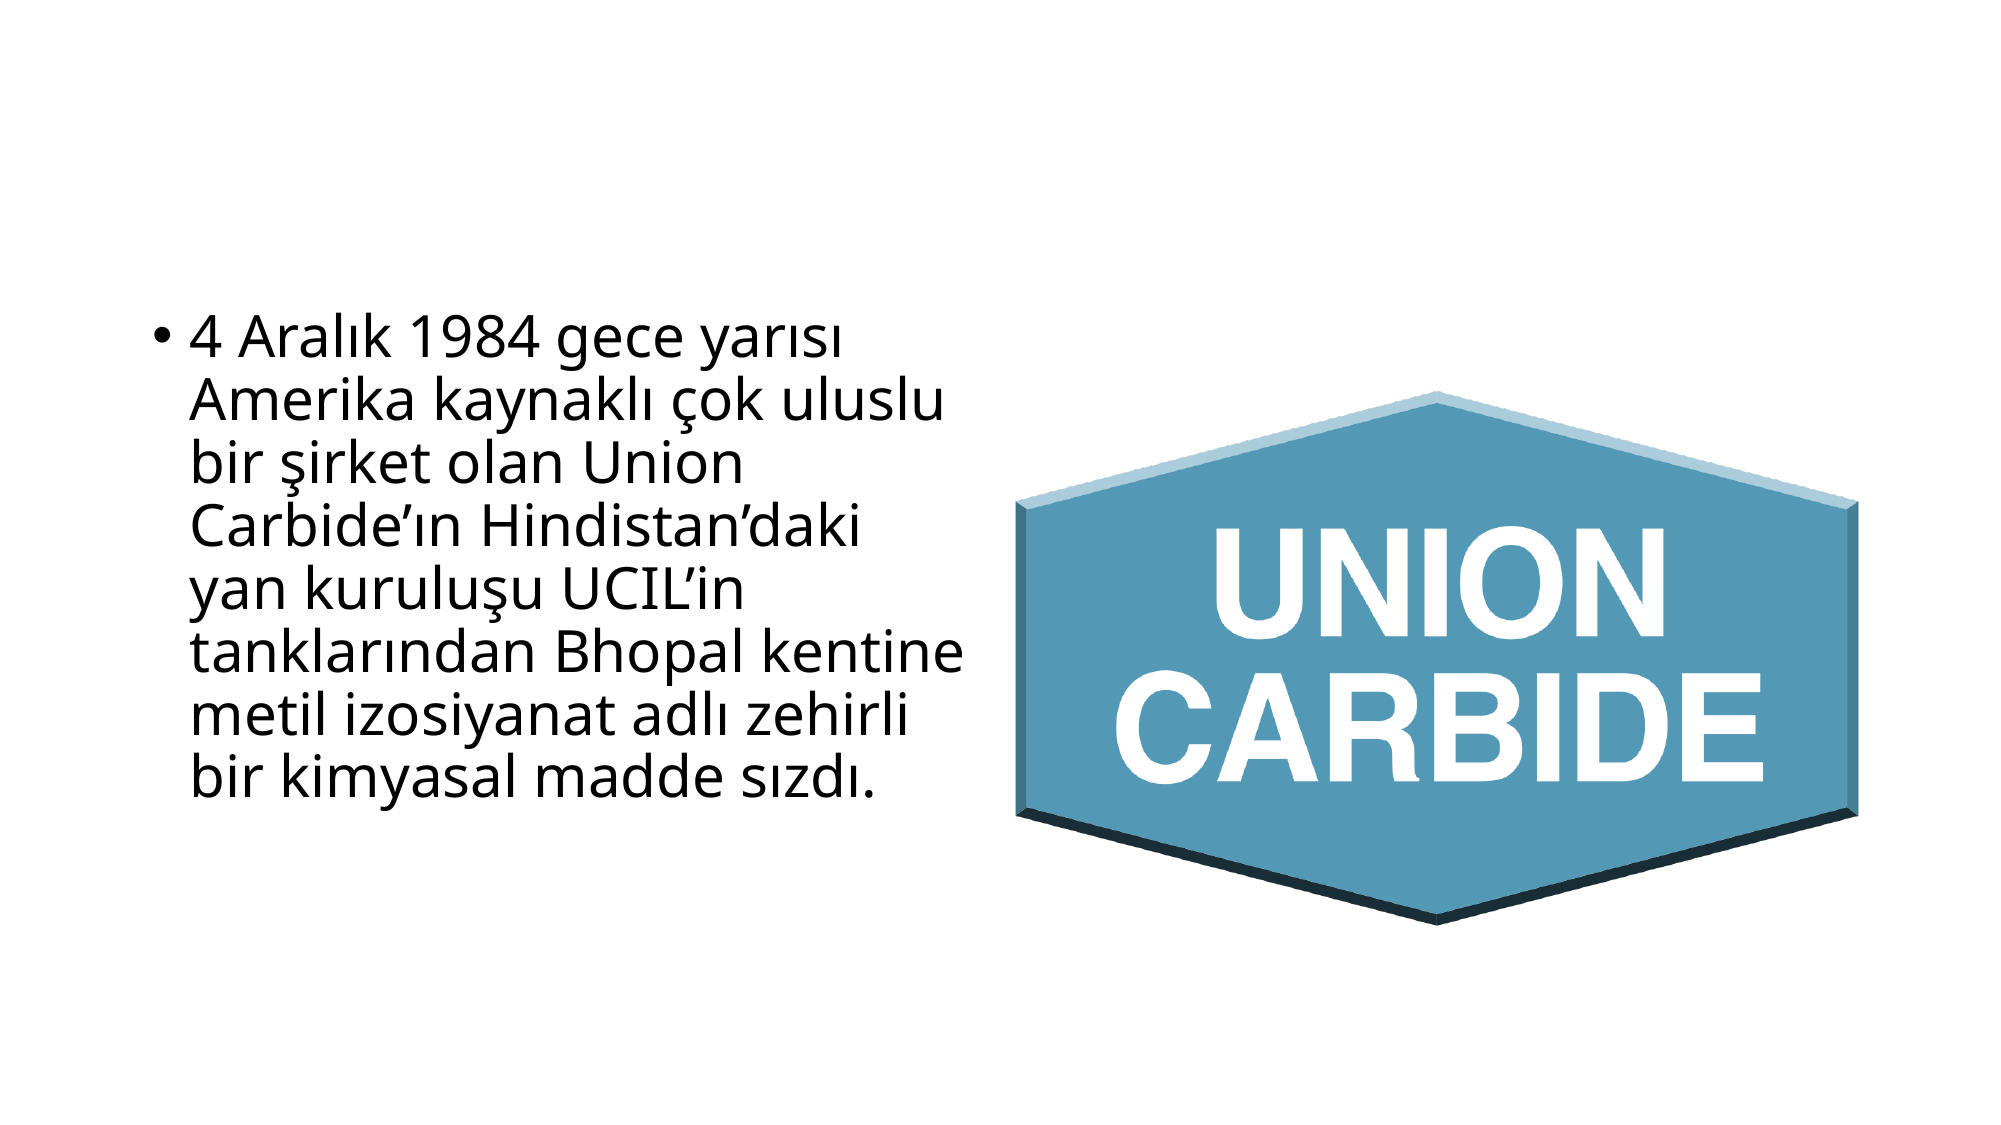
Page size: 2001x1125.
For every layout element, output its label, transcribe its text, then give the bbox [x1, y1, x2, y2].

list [1012, 299, 1863, 1014]
list 4 Aralık 1984 gece yarısı Amerika kaynaklı çok uluslu bir şirket olan Union Carbide’ın Hindistan’daki yan kuruluşu UCIL’in tanklarından Bhopal kentine metil izosiyanat adlı zehirli bir kimyasal madde sızdı. [137, 299, 988, 1014]
